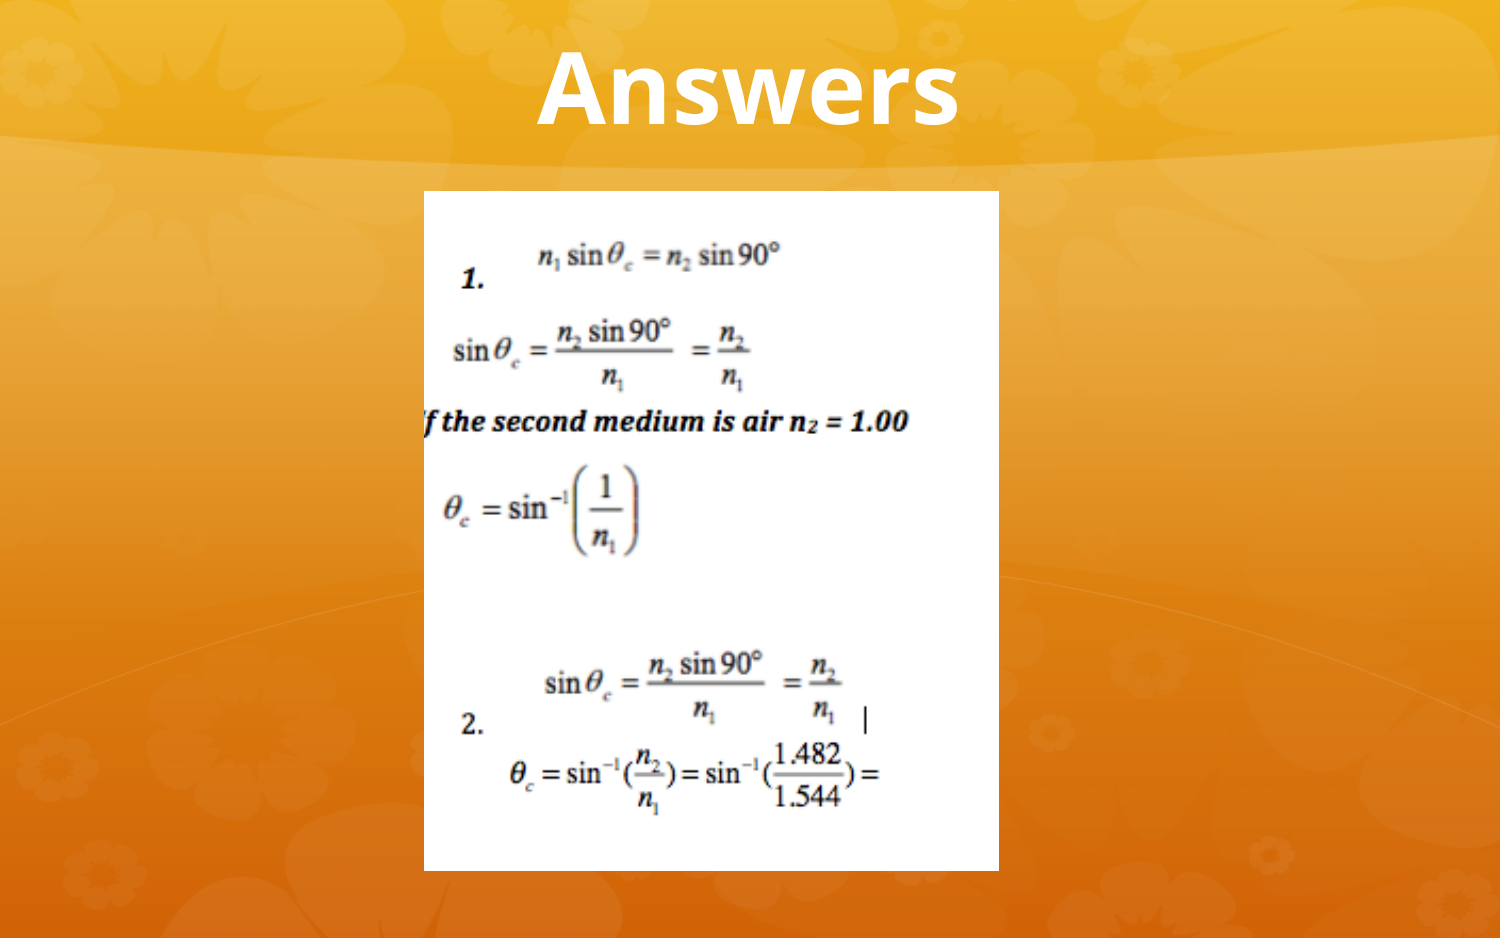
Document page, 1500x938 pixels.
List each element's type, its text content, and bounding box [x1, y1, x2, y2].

title Answers [127, 12, 1372, 169]
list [25, 191, 1399, 871]
picture [0, 0, 1500, 938]
